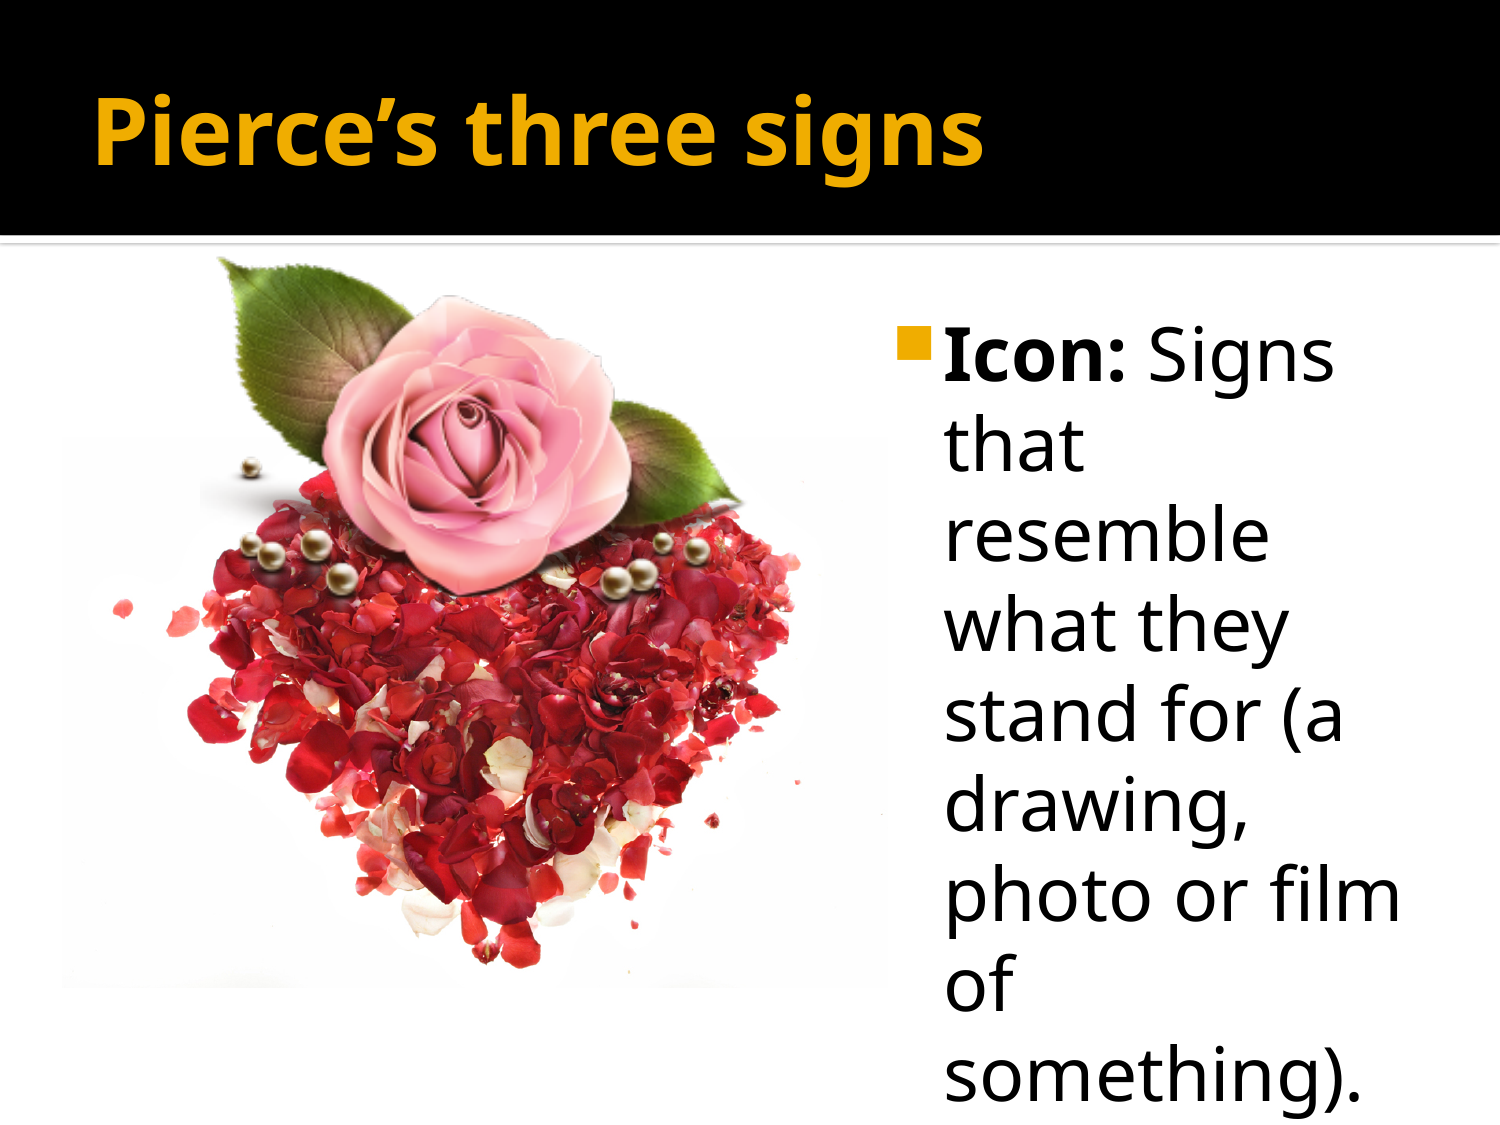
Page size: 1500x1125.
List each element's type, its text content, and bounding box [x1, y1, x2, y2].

title Pierce’s three signs [75, 25, 1425, 231]
picture [62, 135, 888, 988]
list Icon: Signs that resemble what they stand for (a drawing, photo or film of something). [862, 291, 1425, 1050]
